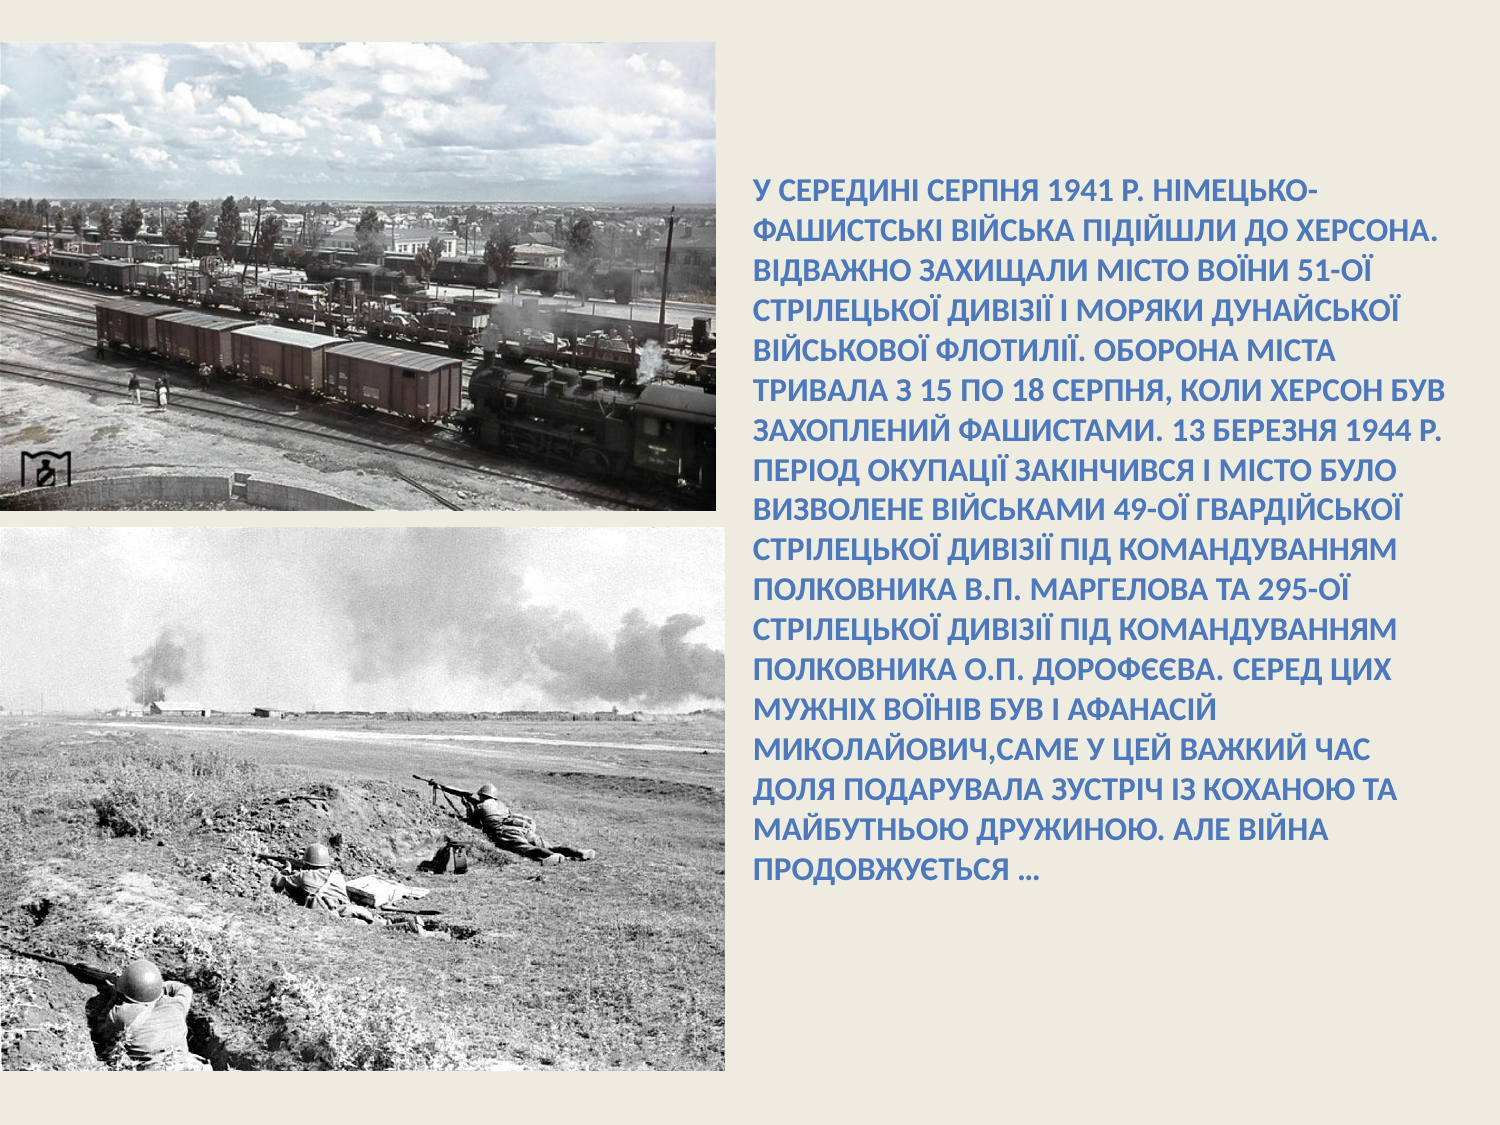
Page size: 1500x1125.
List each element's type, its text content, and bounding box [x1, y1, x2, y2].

picture [0, 526, 725, 1071]
text_box У середині серпня 1941 р. німецько-фашистські війська підійшли до Херсона. Відважно захищали місто воїни 51-ої стрілецької дивізії і моряки Дунайської військової флотилії. Оборона міста тривала з 15 по 18 серпня, коли Херсон був захоплений фашистами. 13 березня 1944 р. період окупації закінчився і місто було визволене військами 49-ої гвардійської стрілецької дивізії під командуванням полковника В.П. Маргелова та 295-ої стрілецької дивізії під командуванням полковника О.П. Дорофєєва. Серед цих мужніх воїнів був і Афанасій Миколайович,Саме у цей важкий час доля подарувала зустріч із коханою та майбутньою дружиною. Але війна продовжується … [738, 160, 1471, 895]
picture [0, 42, 716, 511]
